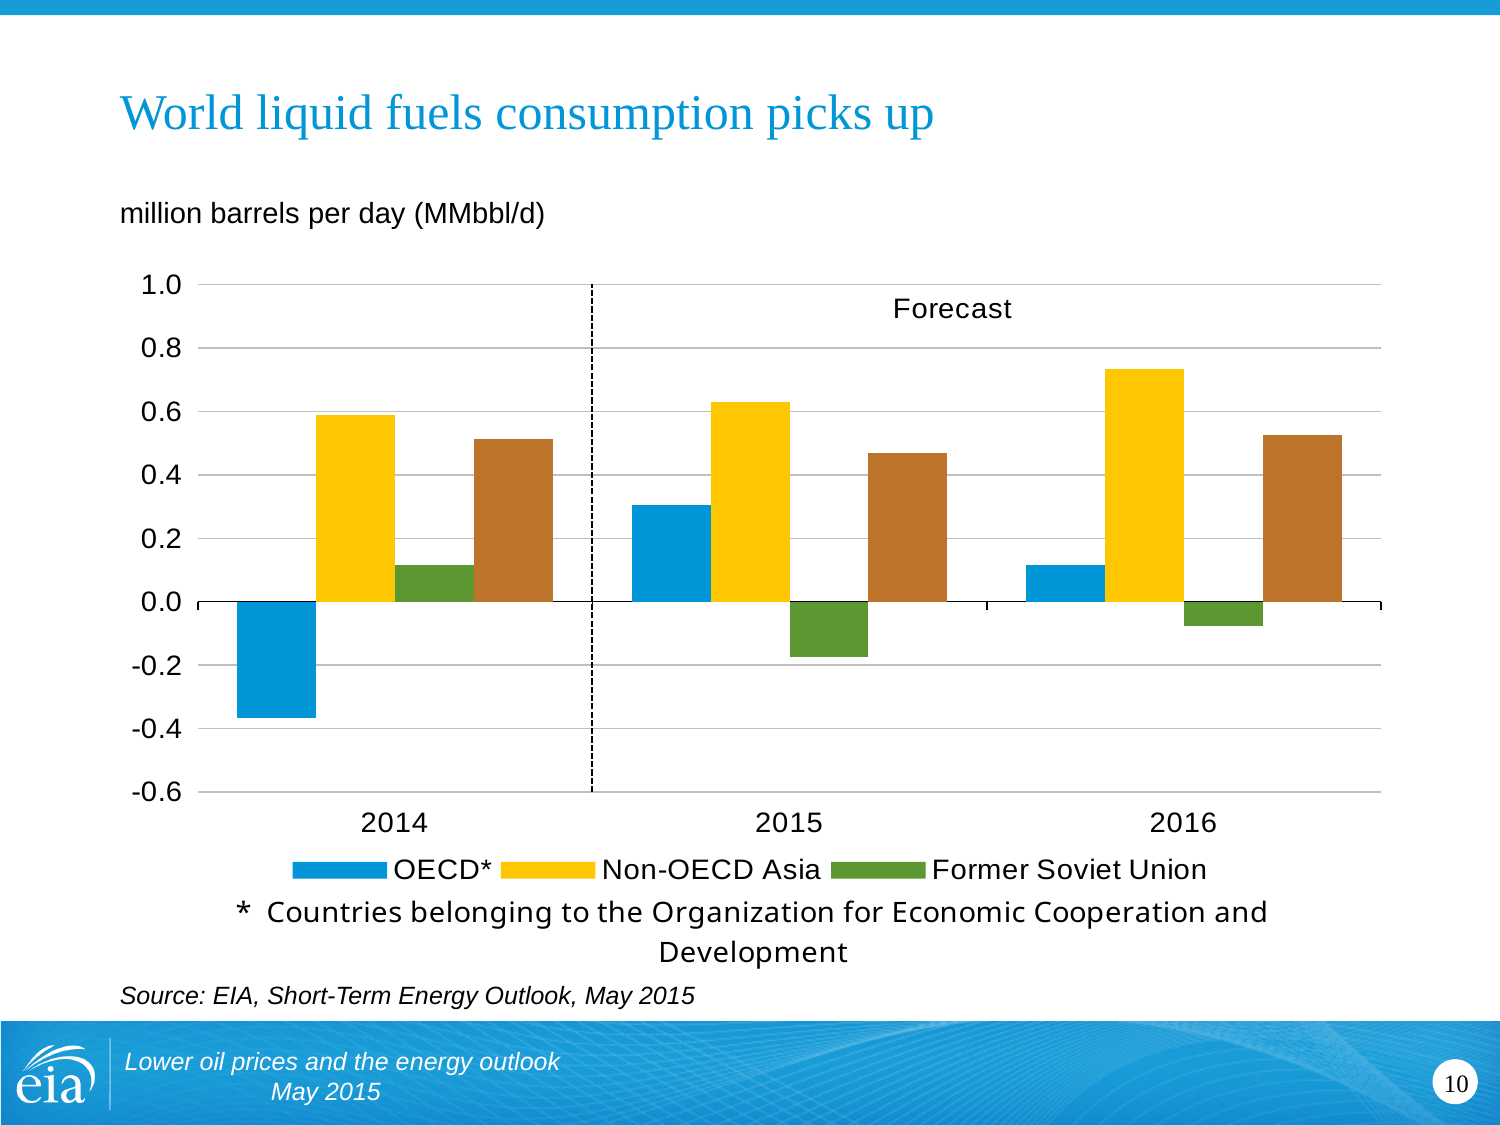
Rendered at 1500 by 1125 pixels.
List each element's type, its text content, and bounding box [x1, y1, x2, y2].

chart [104, 250, 1409, 970]
picture [2, 1021, 1500, 1125]
title World liquid fuels consumption picks up [105, 11, 1425, 140]
footer Lower oil prices and the energy outlook May 2015 [109, 1048, 780, 1113]
list Source: EIA, Short-Term Energy Outlook, May 2015 [105, 976, 1409, 1017]
list million barrels per day (MMbbl/d) [105, 146, 762, 237]
slide_number 10 [1425, 1053, 1488, 1113]
